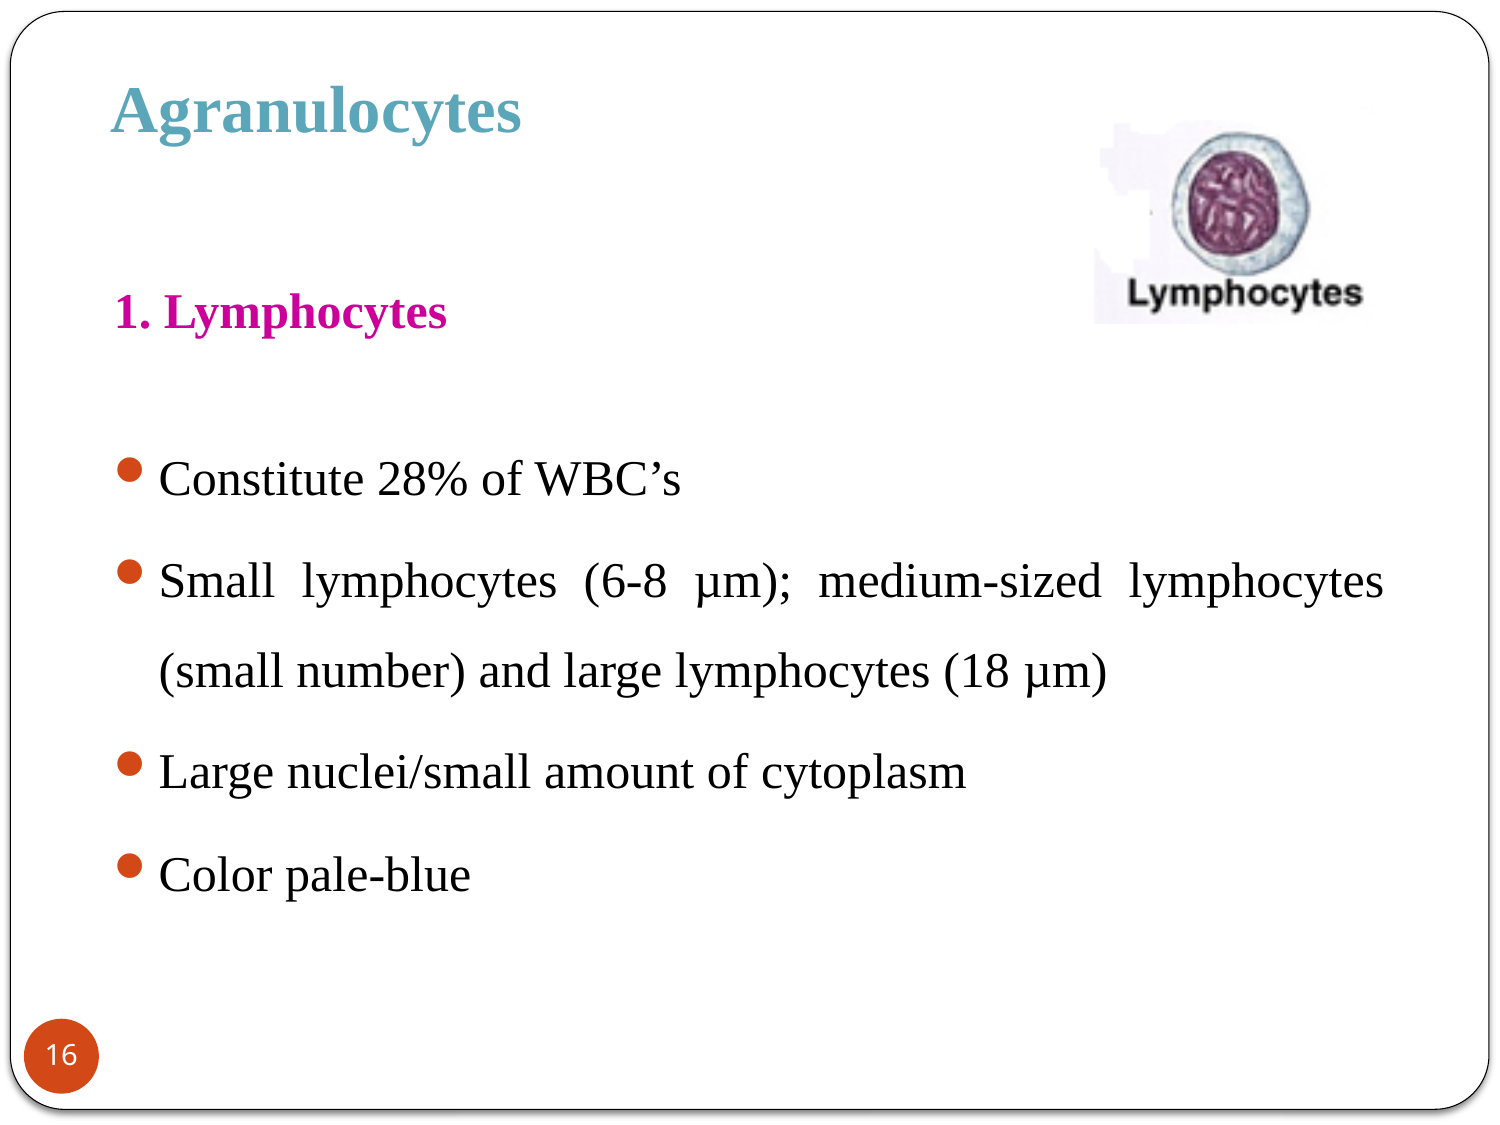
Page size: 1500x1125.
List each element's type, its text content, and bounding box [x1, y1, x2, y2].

title Agranulocytes [95, 53, 624, 157]
list 1. Lymphocytes Constitute 28% of WBC’s Small lymphocytes (6-8 µm); medium-sized lymphocytes (small number) and large lymphocytes (18 µm) Large nuclei/small amount of cytoplasm Color pale-blue [98, 241, 1400, 923]
slide_number 16 [23, 1018, 99, 1094]
picture [1087, 88, 1376, 325]
